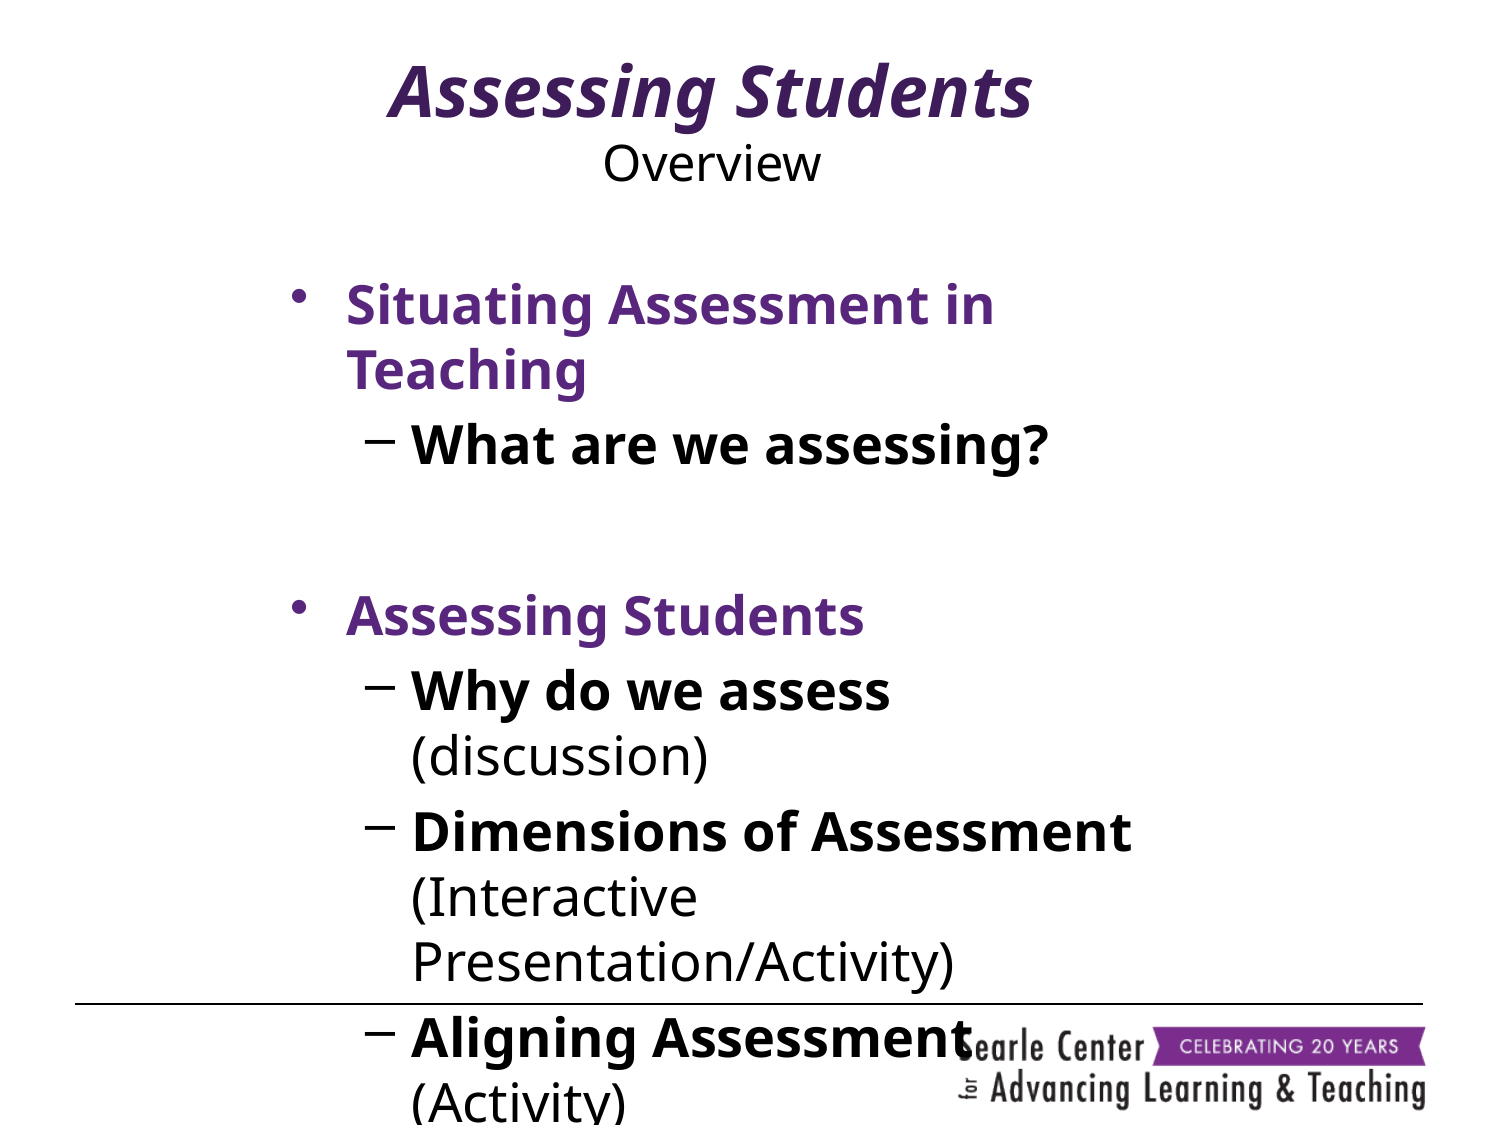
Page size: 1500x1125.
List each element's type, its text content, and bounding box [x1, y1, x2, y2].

list Situating Assessment in Teaching What are we assessing? Assessing Students Why do we assess (discussion) Dimensions of Assessment (Interactive Presentation/Activity) Aligning Assessment (Activity) [275, 262, 1150, 975]
picture [944, 1010, 1438, 1125]
title Assessing Students Overview [117, 37, 1308, 200]
